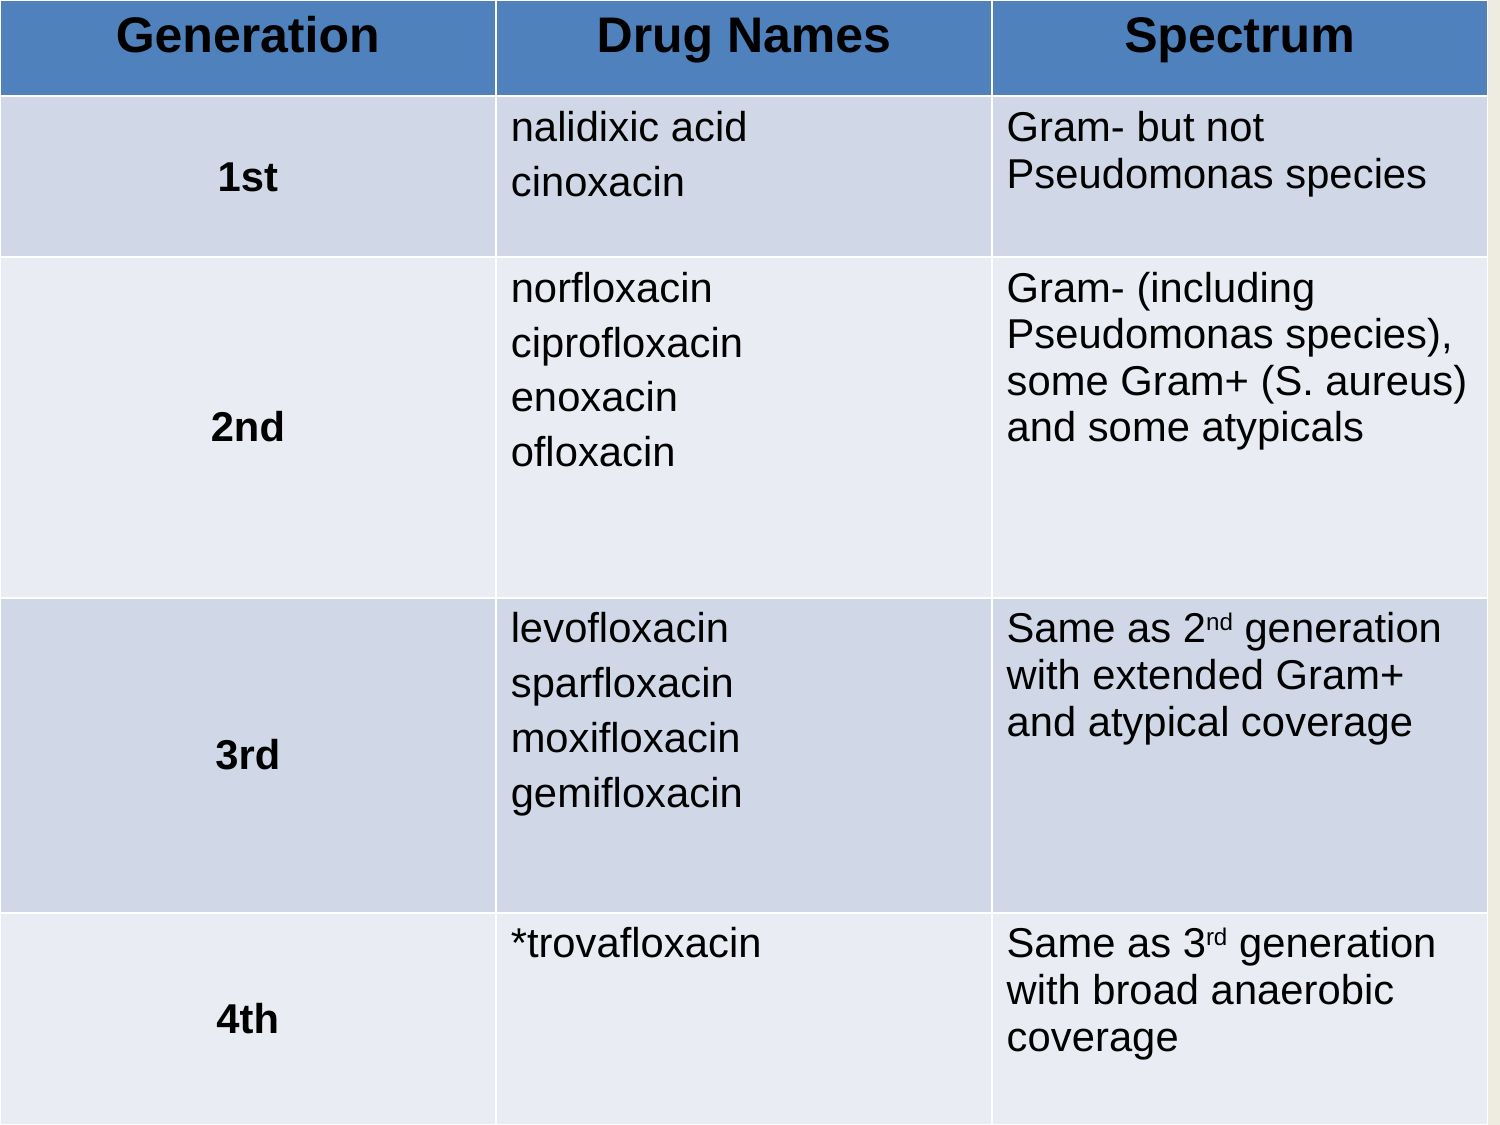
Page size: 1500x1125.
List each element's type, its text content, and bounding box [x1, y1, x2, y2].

table_header Drug Names [497, 1, 991, 95]
table_cell *trovafloxacin [497, 914, 991, 1124]
table_cell nalidixic acid cinoxacin [497, 97, 991, 256]
table_cell Same as 3rd generation with broad anaerobic coverage [993, 914, 1487, 1124]
table_cell levofloxacin sparfloxacin moxifloxacin gemifloxacin [497, 599, 991, 912]
table_cell Gram- but not Pseudomonas species [993, 97, 1487, 256]
table_header Generation [1, 1, 495, 95]
table_cell 2nd [1, 258, 495, 597]
table_cell 4th [1, 914, 495, 1124]
table_cell Same as 2nd generation with extended Gram+ and atypical coverage [993, 599, 1487, 912]
table_cell 3rd [1, 599, 495, 912]
table_header Spectrum [993, 1, 1487, 95]
table_cell Gram- (including Pseudomonas species), some Gram+ (S. aureus) and some atypicals [993, 258, 1487, 597]
table_cell 1st [1, 97, 495, 256]
table_cell norfloxacin ciprofloxacin enoxacin ofloxacin [497, 258, 991, 597]
